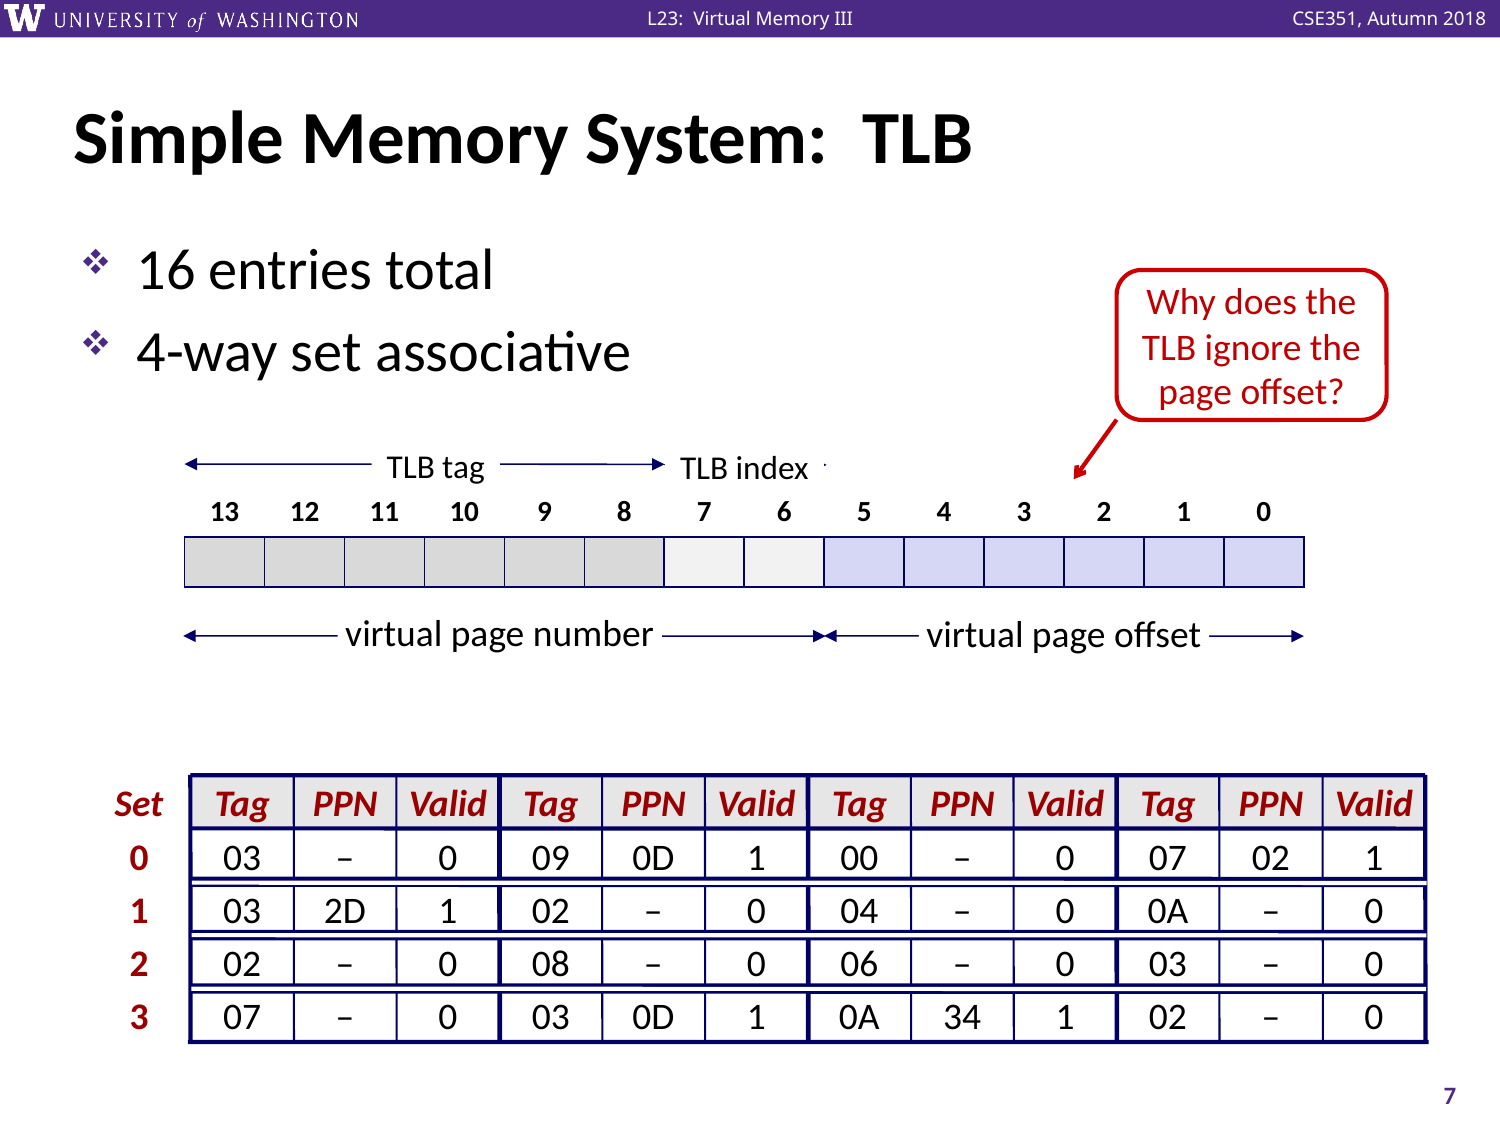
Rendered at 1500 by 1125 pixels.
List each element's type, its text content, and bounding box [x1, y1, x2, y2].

text_box Set [87, 774, 190, 829]
text_box 0D [603, 989, 705, 1041]
text_box 0 [706, 936, 808, 988]
text_box 1 [397, 883, 499, 935]
text_box 00 [809, 829, 911, 881]
text_box Tag [809, 776, 910, 828]
text_box – [603, 936, 705, 988]
text_box PPN [603, 776, 704, 828]
text_box Tag [500, 776, 602, 828]
text_box 0 [397, 989, 499, 1041]
text_box 1 [87, 882, 190, 935]
text_box 2D [294, 883, 396, 935]
text_box 0 [397, 936, 499, 988]
text_box 2 [87, 935, 190, 989]
text_box – [1220, 989, 1322, 1041]
text_box PPN [294, 776, 396, 828]
text_box 03 [191, 829, 293, 881]
text_box – [912, 883, 1013, 935]
text_box 0 [1014, 936, 1116, 988]
text_box 0 [1323, 936, 1425, 988]
text_box Valid [705, 776, 808, 828]
text_box 1 [705, 829, 808, 881]
text_box 0 [706, 883, 808, 935]
text_box 07 [1117, 829, 1219, 881]
text_box 0A [1117, 883, 1219, 935]
text_box PPN [1220, 776, 1322, 828]
text_box 1 [1014, 989, 1116, 1041]
text_box 0 [1014, 829, 1116, 881]
text_box – [294, 989, 396, 1041]
text_box 06 [809, 936, 911, 988]
text_box 1 [706, 989, 808, 1041]
text_box – [912, 936, 1013, 988]
text_box – [603, 883, 705, 935]
text_box 02 [1220, 829, 1322, 881]
text_box 03 [1117, 936, 1219, 988]
text_box 02 [191, 936, 293, 988]
text_box 09 [500, 829, 602, 881]
text_box 0 [1323, 989, 1425, 1041]
text_box – [294, 829, 396, 881]
text_box – [294, 936, 396, 988]
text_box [182, 443, 1305, 664]
text_box 02 [500, 883, 602, 935]
text_box 02 [1117, 989, 1219, 1041]
text_box 34 [912, 989, 1013, 1041]
text_box – [1220, 883, 1322, 935]
text_box 0A [809, 989, 911, 1041]
text_box 0 [397, 829, 499, 881]
text_box 03 [500, 989, 602, 1041]
text_box 1 [1323, 829, 1425, 881]
text_box 0 [87, 829, 190, 882]
text_box 0D [603, 829, 705, 881]
text_box Valid [397, 776, 499, 828]
text_box Tag [191, 776, 293, 828]
text_box 0 [1014, 883, 1116, 935]
text_box 07 [191, 989, 293, 1041]
text_box 3 [87, 989, 190, 1042]
text_box Valid [1323, 776, 1425, 828]
text_box 03 [191, 883, 293, 935]
list 16 entries total 4-way set associative [64, 223, 1438, 524]
text_box Valid [1014, 776, 1116, 828]
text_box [1073, 419, 1117, 480]
title Simple Memory System: TLB [58, 71, 1438, 197]
text_box – [911, 829, 1013, 881]
slide_number 7 [1400, 1065, 1500, 1125]
text_box 08 [500, 936, 602, 988]
text_box Why does the TLB ignore the page offset? [1116, 269, 1387, 420]
picture [4, 4, 358, 32]
text_box Tag [1117, 776, 1219, 828]
text_box 0 [1323, 883, 1425, 935]
text_box – [1220, 936, 1322, 988]
text_box PPN [911, 776, 1013, 828]
text_box 04 [809, 883, 911, 935]
